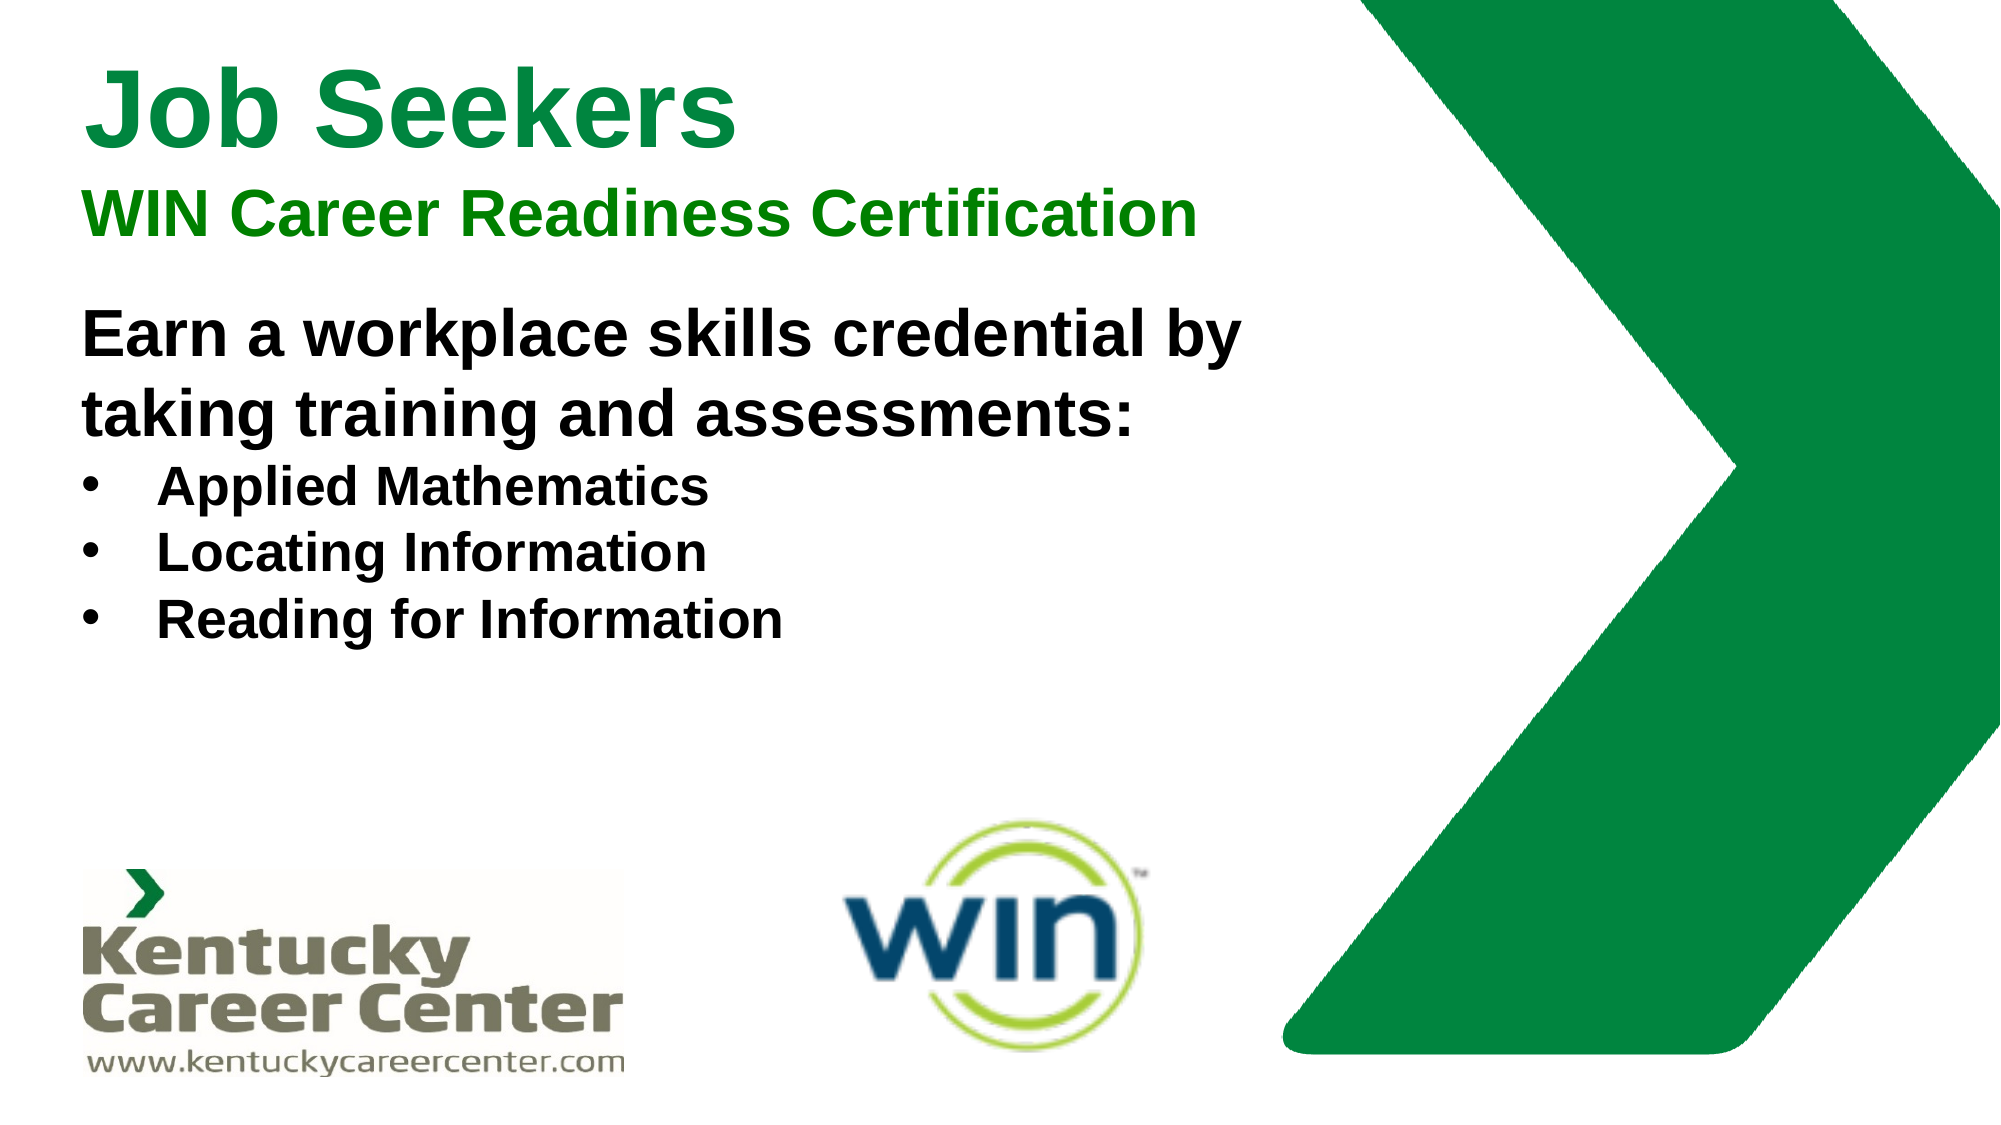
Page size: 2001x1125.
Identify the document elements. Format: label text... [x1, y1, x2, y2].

text_box Job Seekers [69, 29, 755, 162]
text_box WIN Career Readiness Certification Earn a workplace skills credential by taking training and assessments: Applied Mathematics Locating Information Reading for Information [66, 162, 1099, 657]
picture [832, 0, 2000, 1114]
picture [83, 869, 624, 1080]
